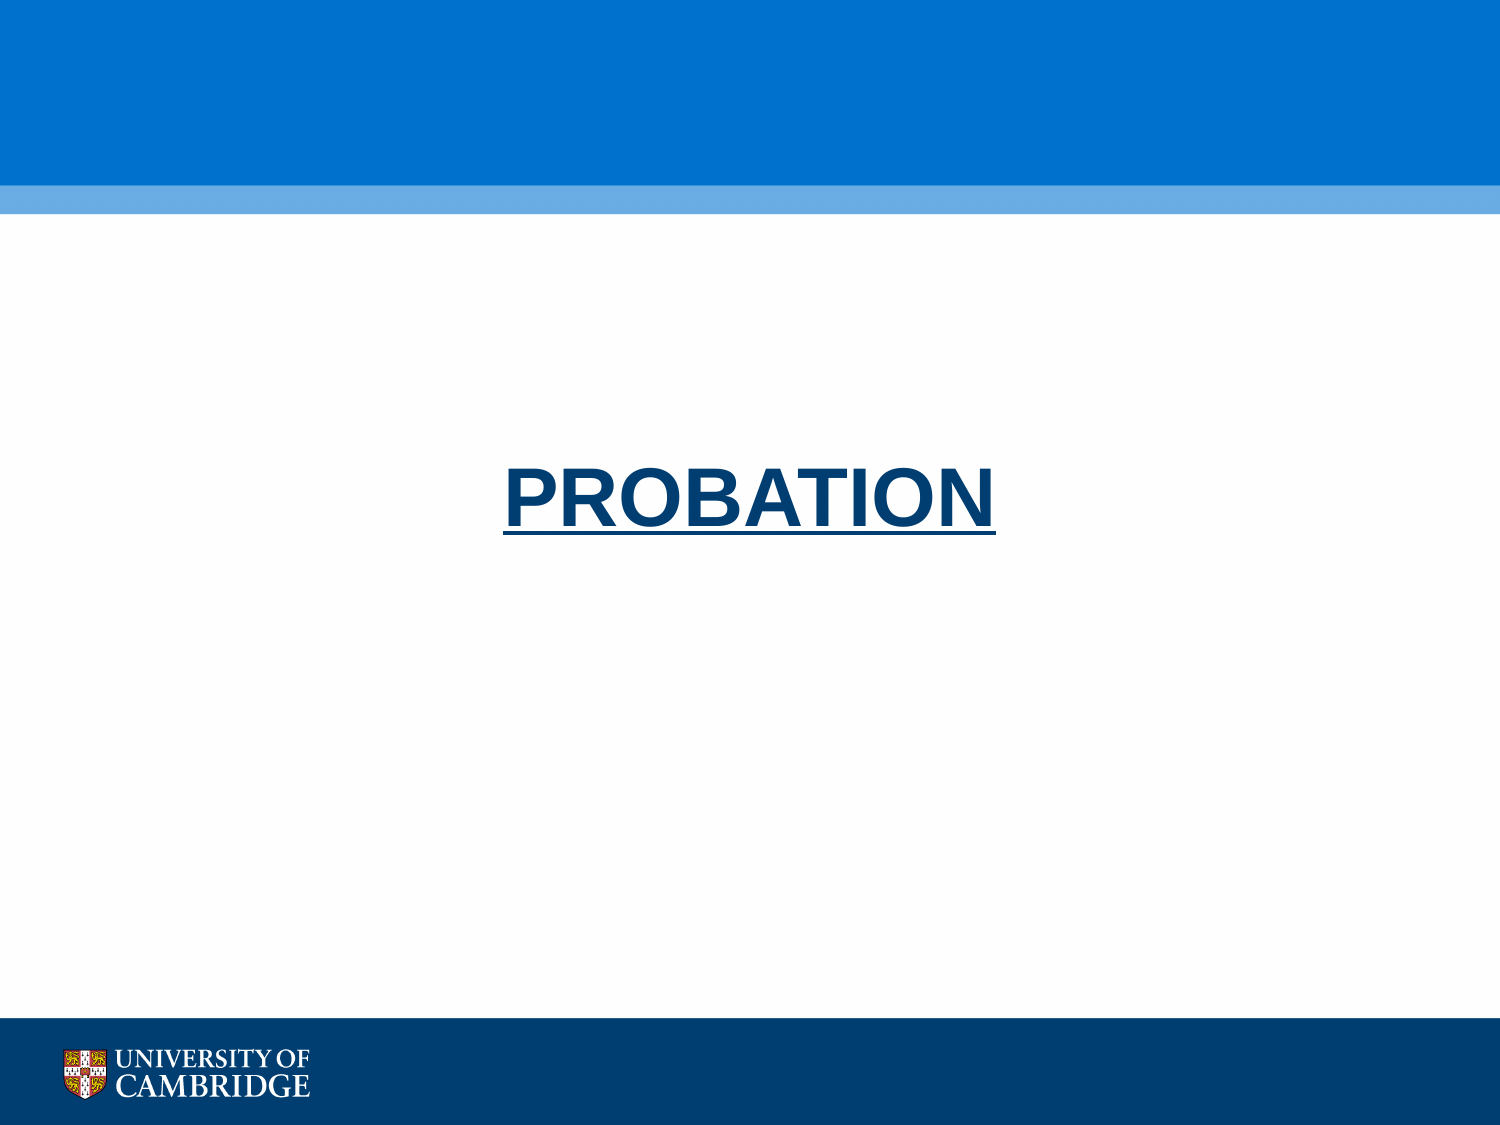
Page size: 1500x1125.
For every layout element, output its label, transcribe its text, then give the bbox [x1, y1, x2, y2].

picture [0, 0, 1500, 1125]
list PROBATION [63, 280, 1437, 948]
